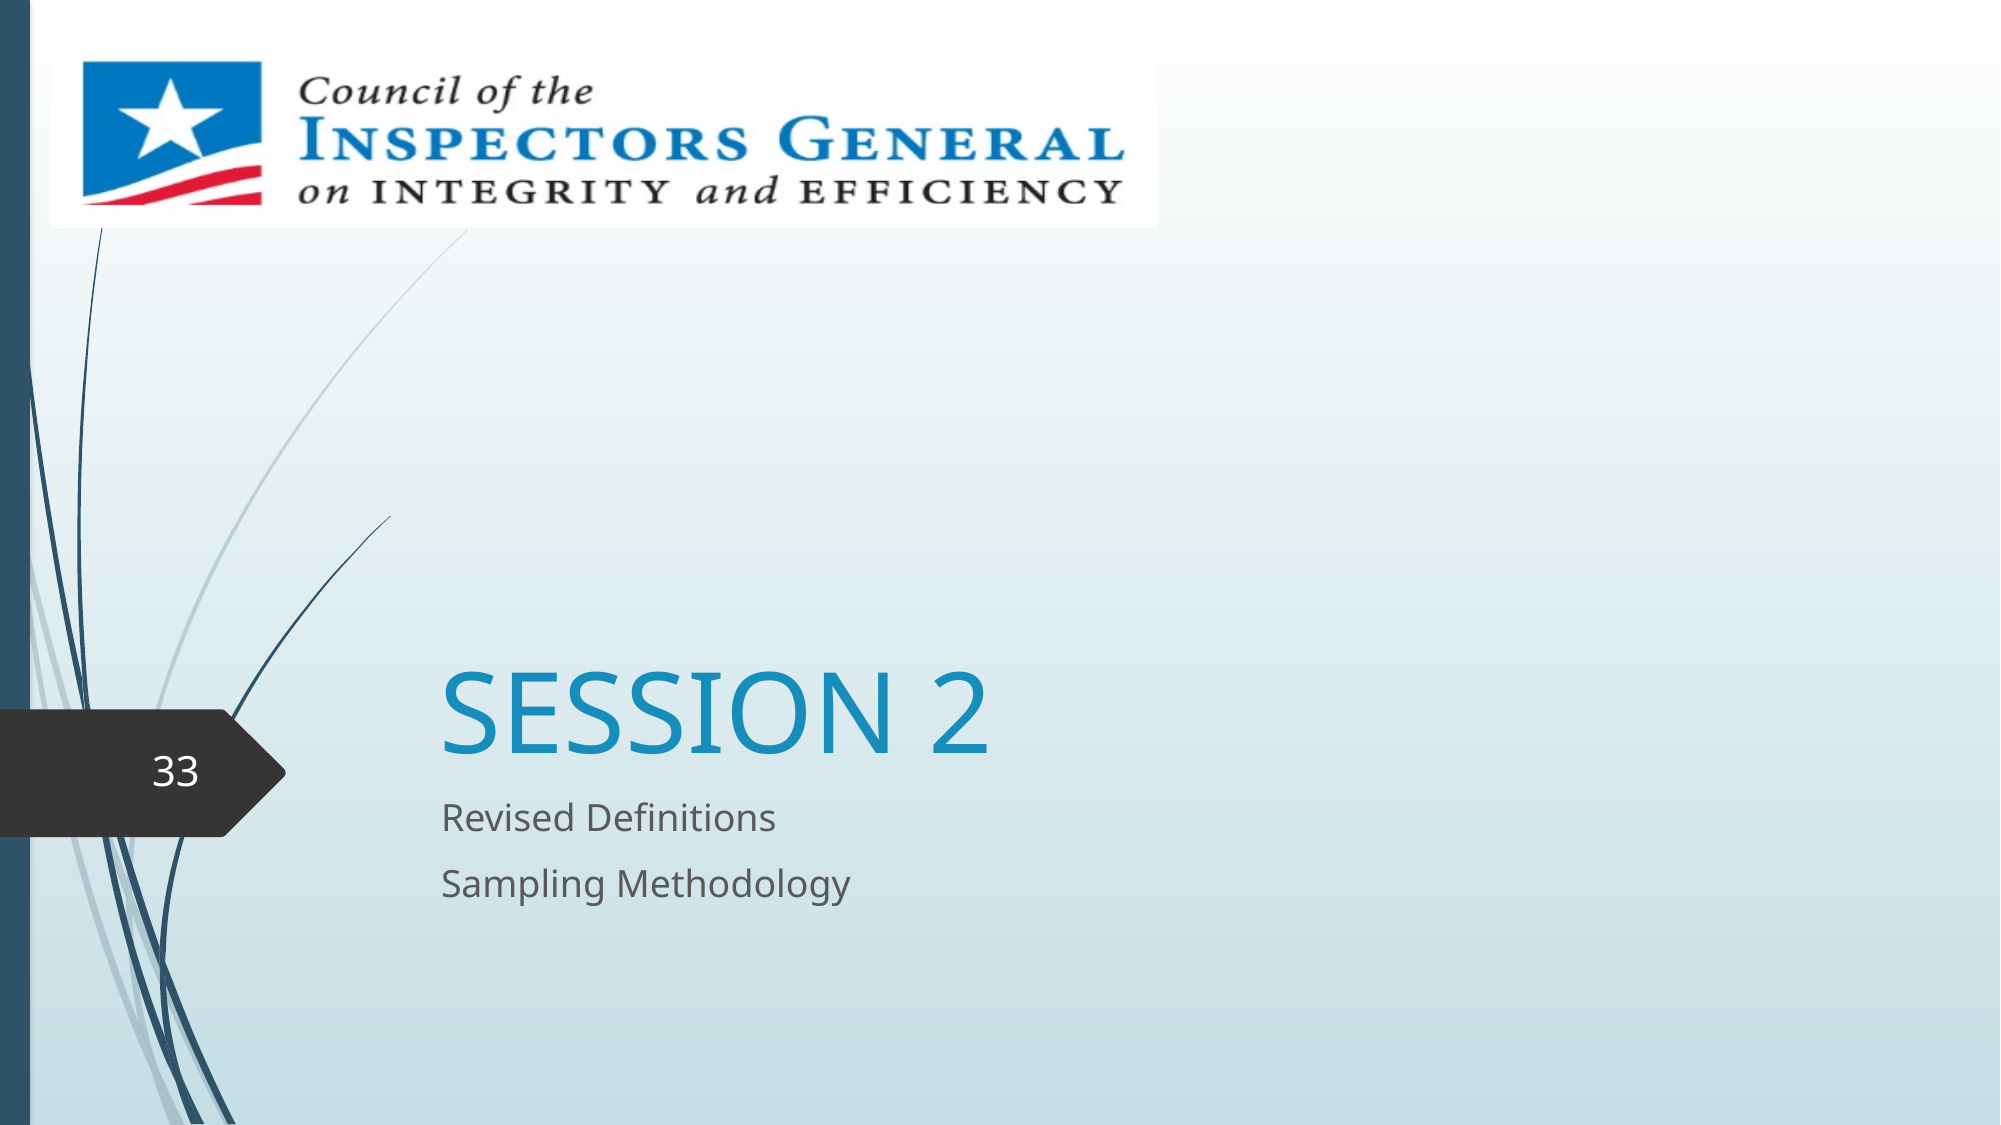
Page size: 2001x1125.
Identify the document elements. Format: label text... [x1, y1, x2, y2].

subtitle Revised Definitions Sampling Methodology [426, 786, 1889, 1125]
title SESSION 2 [424, 412, 1888, 784]
picture [50, 40, 1158, 228]
slide_number 33 [87, 743, 216, 803]
